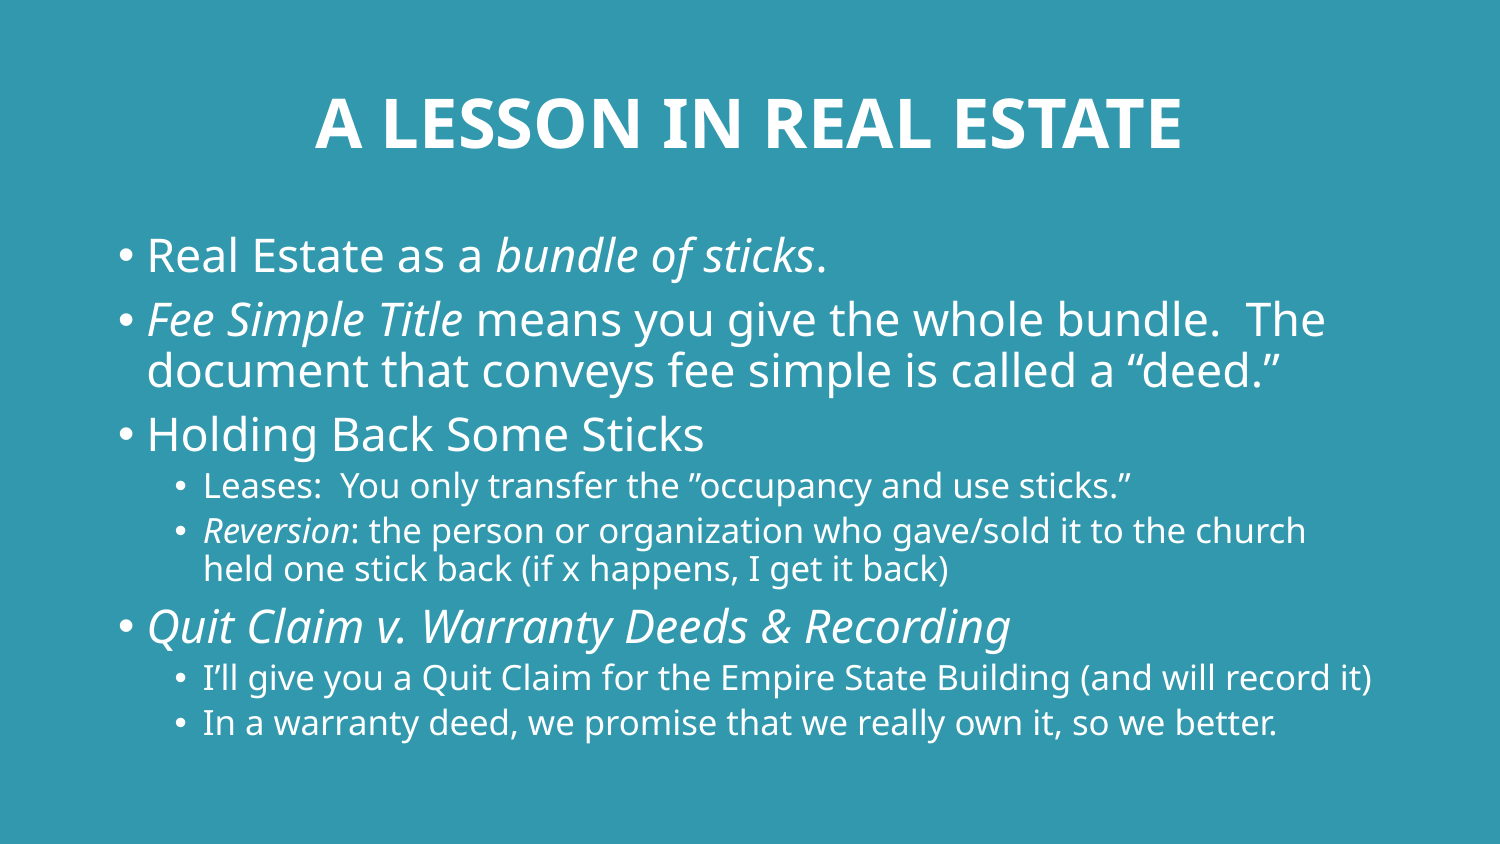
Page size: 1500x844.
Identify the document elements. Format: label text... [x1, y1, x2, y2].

title A LESSON IN REAL ESTATE [103, 44, 1397, 208]
list Real Estate as a bundle of sticks. Fee Simple Title means you give the whole bundle. The document that conveys fee simple is called a “deed.” Holding Back Some Sticks Leases: You only transfer the ”occupancy and use sticks.” Reversion: the person or organization who gave/sold it to the church held one stick back (if x happens, I get it back) Quit Claim v. Warranty Deeds & Recording I’ll give you a Quit Claim for the Empire State Building (and will record it) In a warranty deed, we promise that we really own it, so we better. [103, 224, 1397, 760]
